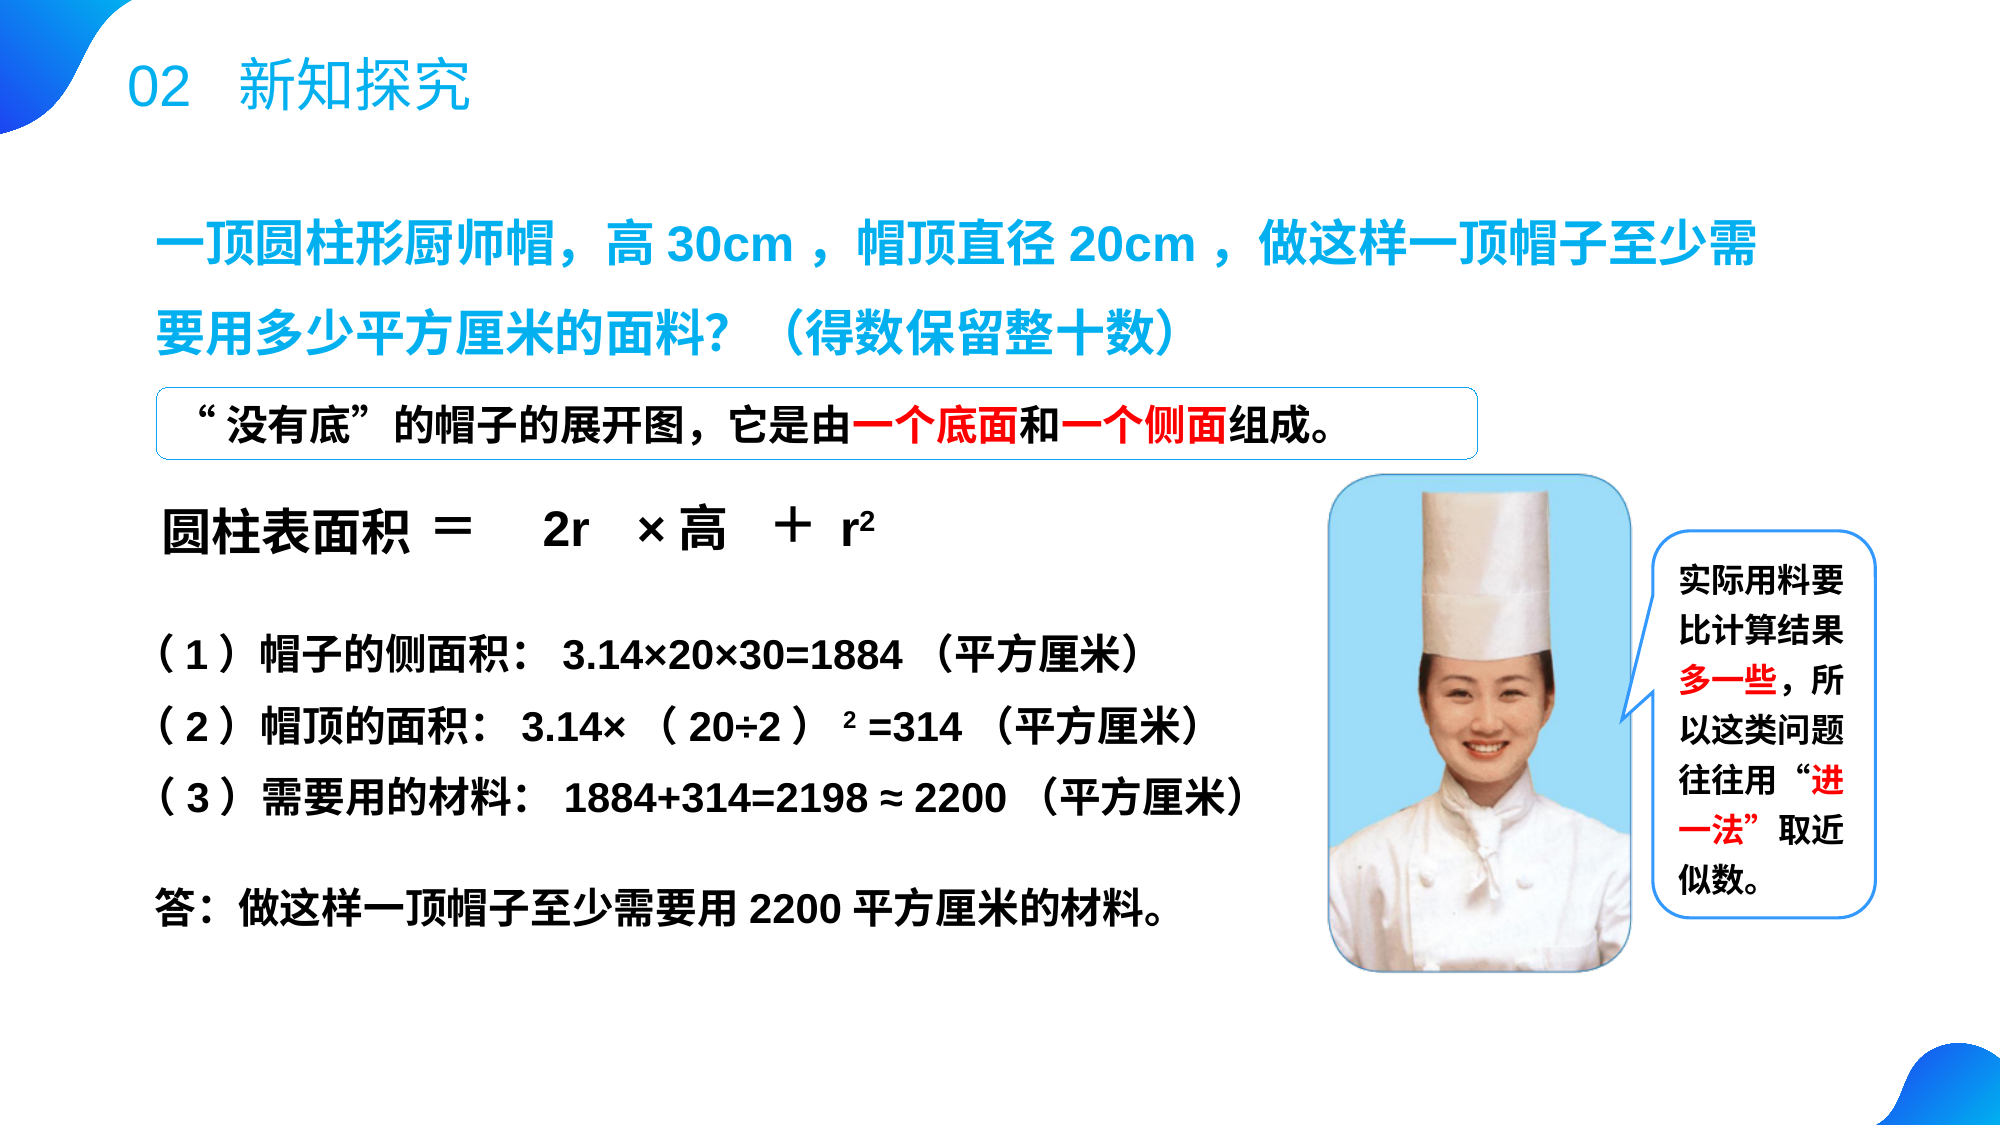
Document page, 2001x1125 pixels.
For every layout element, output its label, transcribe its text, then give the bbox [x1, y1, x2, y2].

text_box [146, 486, 945, 567]
text_box （1）帽子的侧面积：3.14×20×30=1884（平方厘米） [118, 595, 1308, 686]
text_box “没有底”的帽子的展开图，它是由一个底面和一个侧面组成。 [156, 387, 1478, 460]
text_box 实际用料要比计算结果多一些，所以这类问题往往用“进一法”取近似数。 [1661, 530, 1876, 918]
text_box （2）帽顶的面积：3.14×（20÷2）2 =314（平方厘米） [119, 667, 1308, 757]
list 一顶圆柱形厨师帽，高30cm，帽顶直径20cm，做这样一顶帽子至少需要用多少平方厘米的面料？（得数保留整十数） [140, 173, 1815, 362]
picture [1308, 454, 1661, 994]
text_box 02 新知探究 [112, 48, 564, 127]
text_box 答：做这样一顶帽子至少需要用2200平方厘米的材料。 [139, 849, 1202, 940]
text_box （3）需要用的材料：1884+314=2198 ≈ 2200（平方厘米） [120, 738, 1308, 828]
